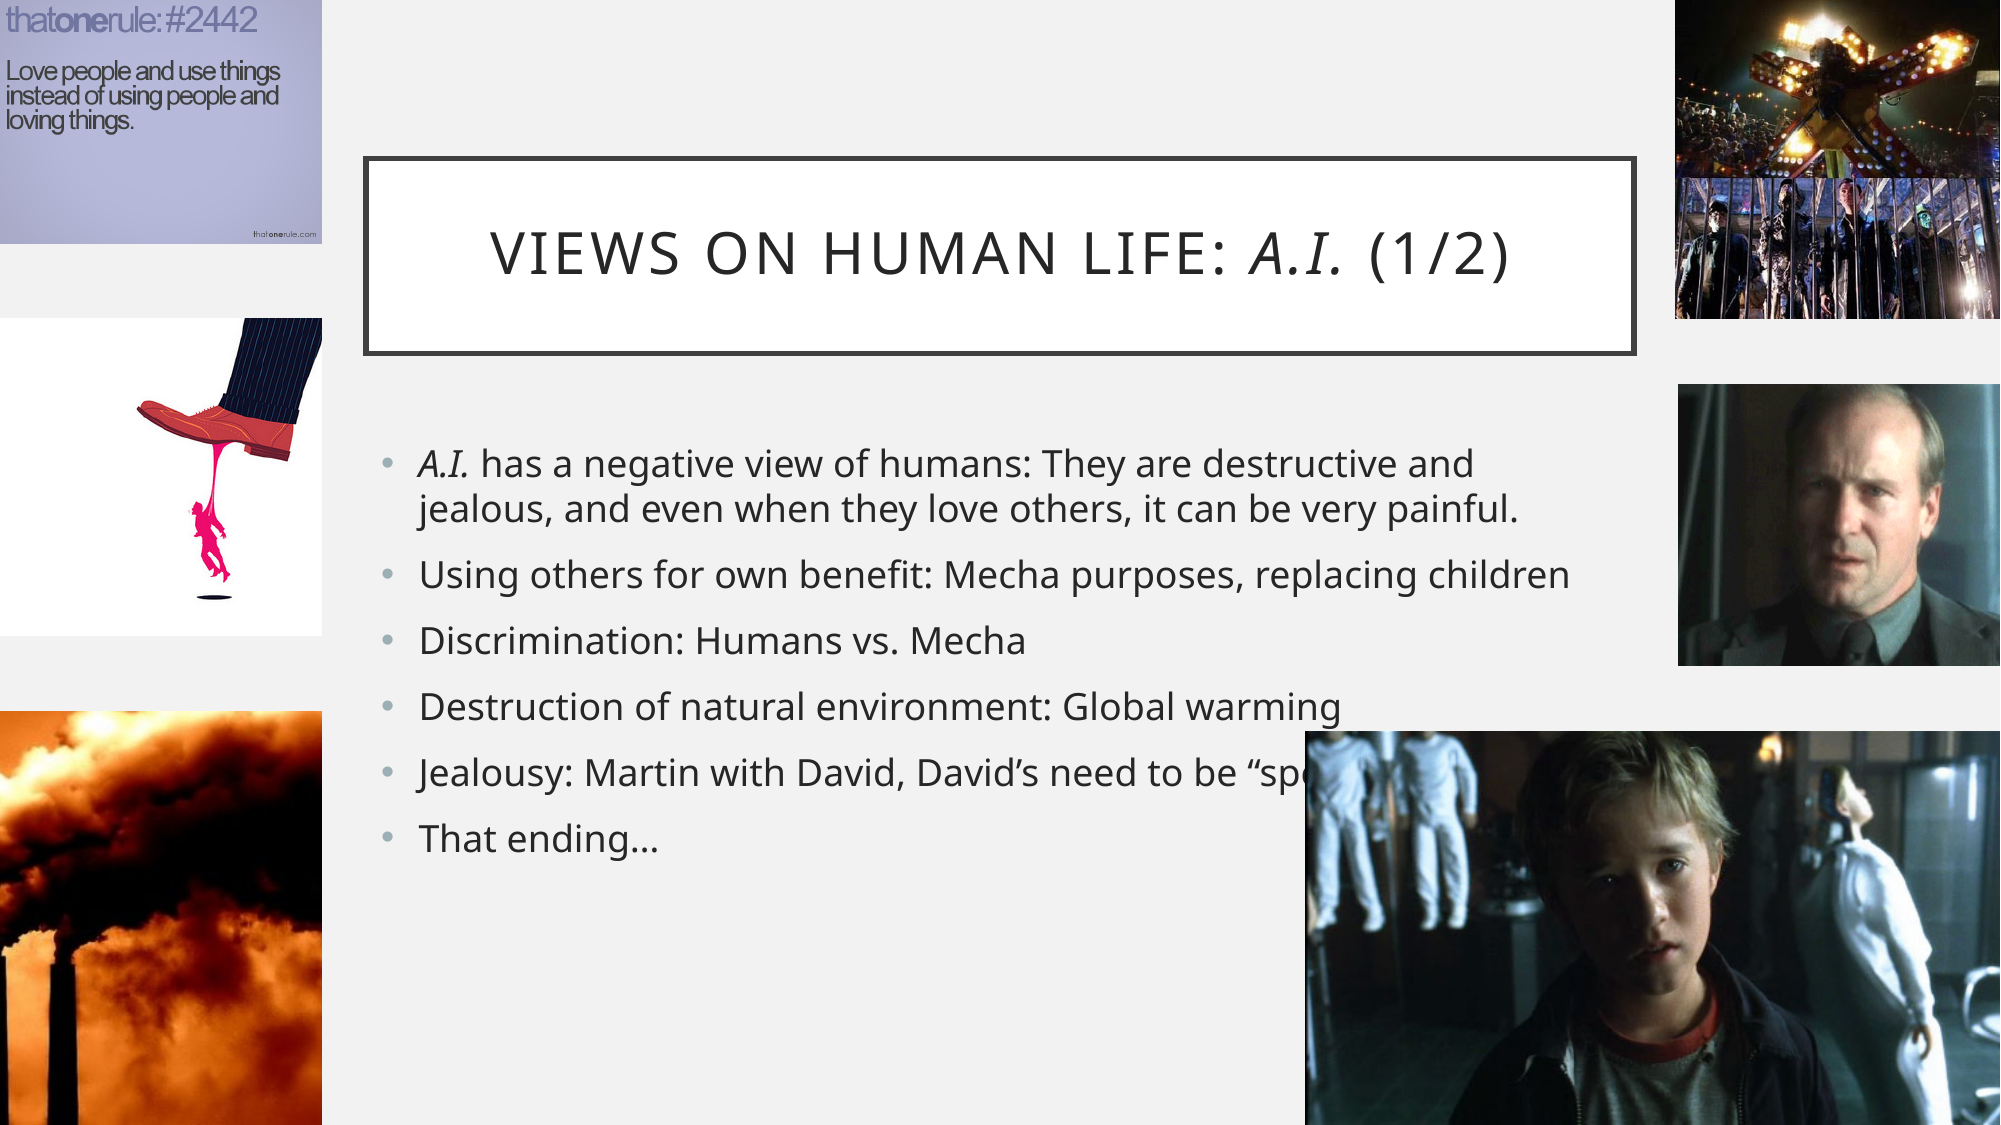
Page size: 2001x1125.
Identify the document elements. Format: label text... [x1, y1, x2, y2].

picture [0, 318, 322, 636]
picture [1675, 0, 2000, 319]
picture [1304, 731, 2000, 1125]
picture [0, 711, 322, 1125]
picture [1678, 384, 2000, 666]
list A.I. has a negative view of humans: They are destructive and jealous, and even when they love others, it can be very painful. Using others for own benefit: Mecha purposes, replacing children Discrimination: Humans vs. Mecha Destruction of natural environment: Global warming Jealousy: Martin with David, David’s need to be “special” That ending… [366, 432, 1634, 1125]
picture [0, 0, 322, 244]
title Views on human life: A.I. (1/2) [363, 156, 1637, 356]
